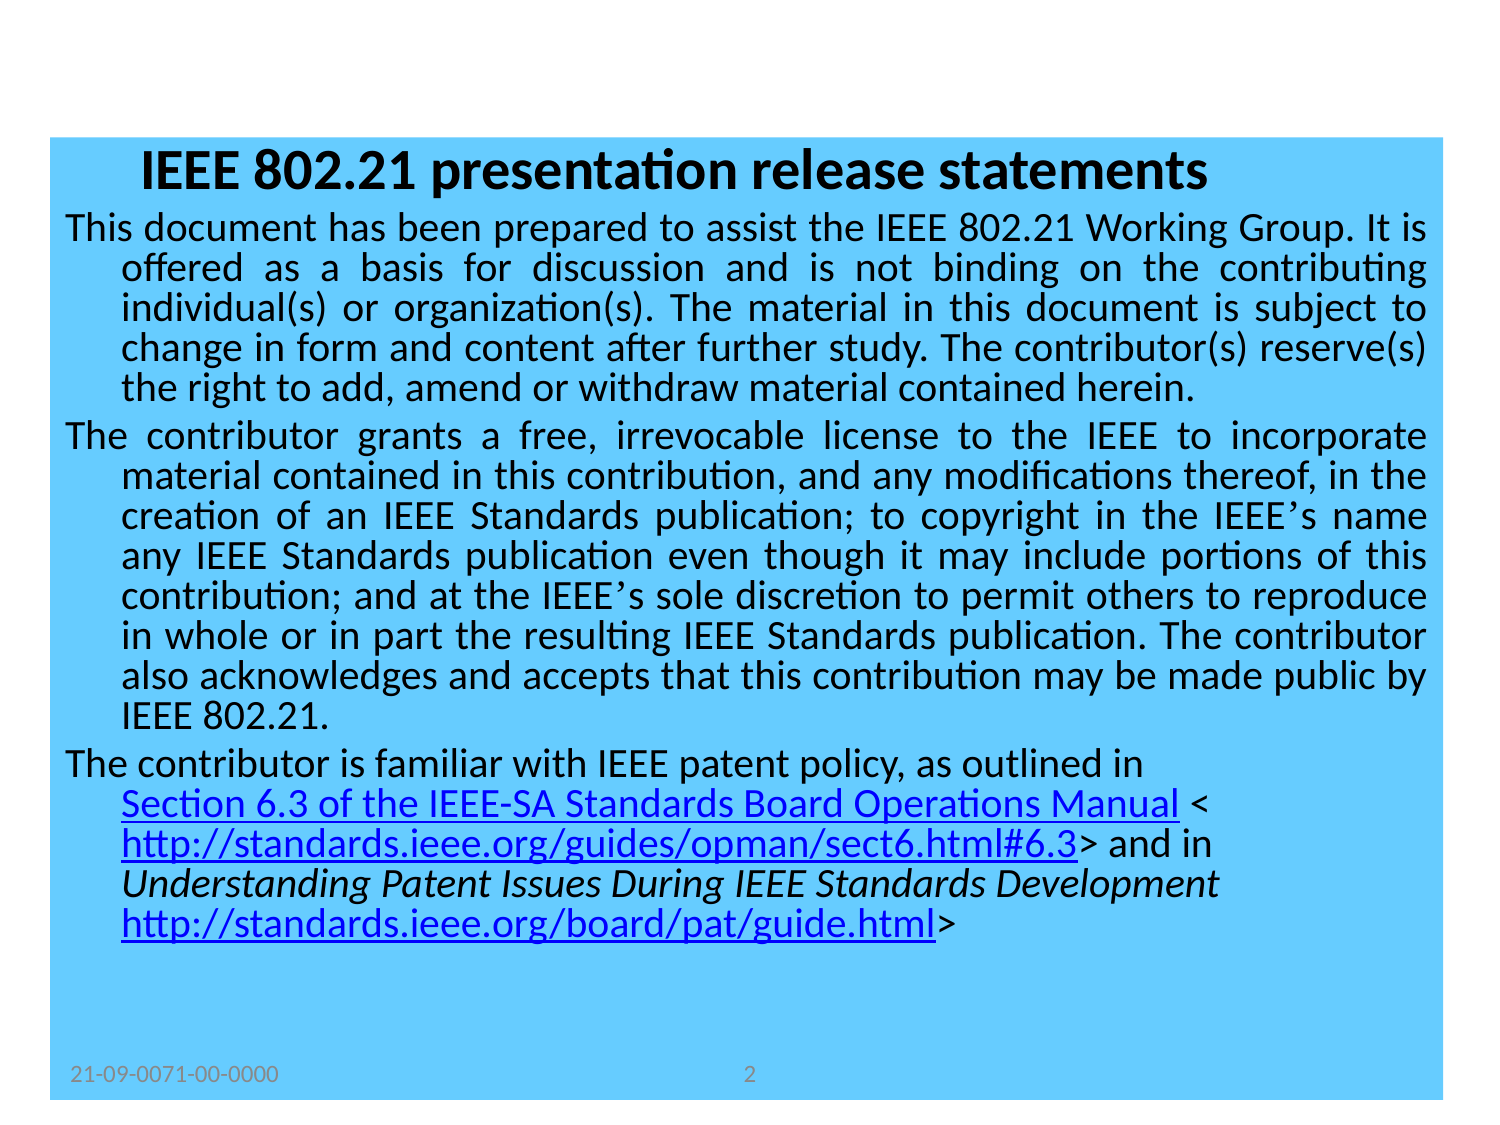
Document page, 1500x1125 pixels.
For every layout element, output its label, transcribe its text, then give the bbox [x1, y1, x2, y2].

list IEEE 802.21 presentation release statements This document has been prepared to assist the IEEE 802.21 Working Group. It is offered as a basis for discussion and is not binding on the contributing individual(s) or organization(s). The material in this document is subject to change in form and content after further study. The contributor(s) reserve(s) the right to add, amend or withdraw material contained herein. The contributor grants a free, irrevocable license to the IEEE to incorporate material contained in this contribution, and any modifications thereof, in the creation of an IEEE Standards publication; to copyright in the IEEE’s name any IEEE Standards publication even though it may include portions of this contribution; and at the IEEE’s sole discretion to permit others to reproduce in whole or in part the resulting IEEE Standards publication. The contributor also acknowledges and accepts that this contribution may be made public by IEEE 802.21. The contributor is familiar with IEEE patent policy, as outlined in Section 6.3 of the IEEE-SA Standards Board Operations Manual <http://standards.ieee.org/guides/opman/sect6.html#6.3> and in Understanding Patent Issues During IEEE Standards Development http://standards.ieee.org/board/pat/guide.html> [50, 137, 1444, 1100]
footer 21-09-0071-00-0000 [0, 1042, 350, 1103]
slide_number 2 [512, 1042, 988, 1103]
